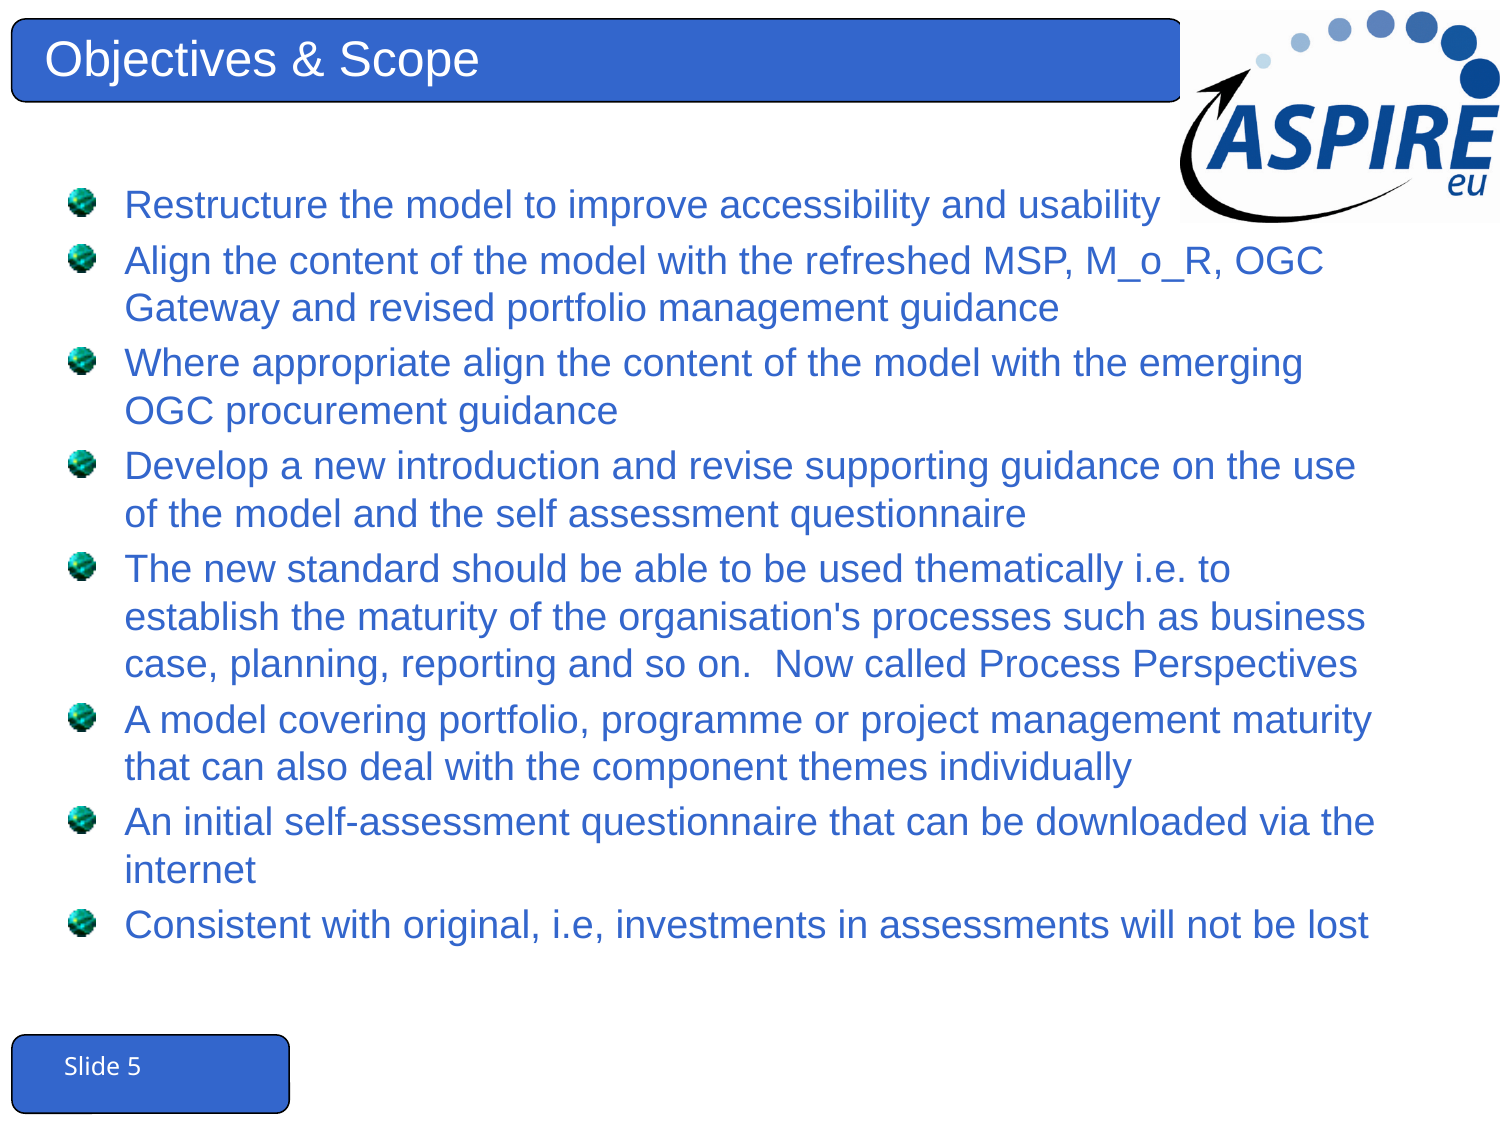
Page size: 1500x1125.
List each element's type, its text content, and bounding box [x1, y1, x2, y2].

picture [68, 450, 96, 478]
picture [68, 552, 96, 581]
title Objectives & Scope [29, 0, 1172, 114]
picture [68, 244, 96, 273]
picture [68, 188, 96, 217]
picture [68, 909, 96, 937]
picture [68, 703, 96, 732]
list Restructure the model to improve accessibility and usability Align the content of the model with the refreshed MSP, M_o_R, OGC Gateway and revised portfolio management guidance Where appropriate align the content of the model with the emerging OGC procurement guidance Develop a new introduction and revise supporting guidance on the use of the model and the self assessment questionnaire The new standard should be able to be used thematically i.e. to establish the maturity of the organisation's processes such as business case, planning, reporting and so on. Now called Process Perspectives A model covering portfolio, programme or project management maturity that can also deal with the component themes individually An initial self-assessment questionnaire that can be downloaded via the internet Consistent with original, i.e, investments in assessments will not be lost [53, 171, 1404, 914]
picture [68, 347, 96, 375]
picture [1180, 10, 1500, 223]
picture [68, 806, 96, 834]
